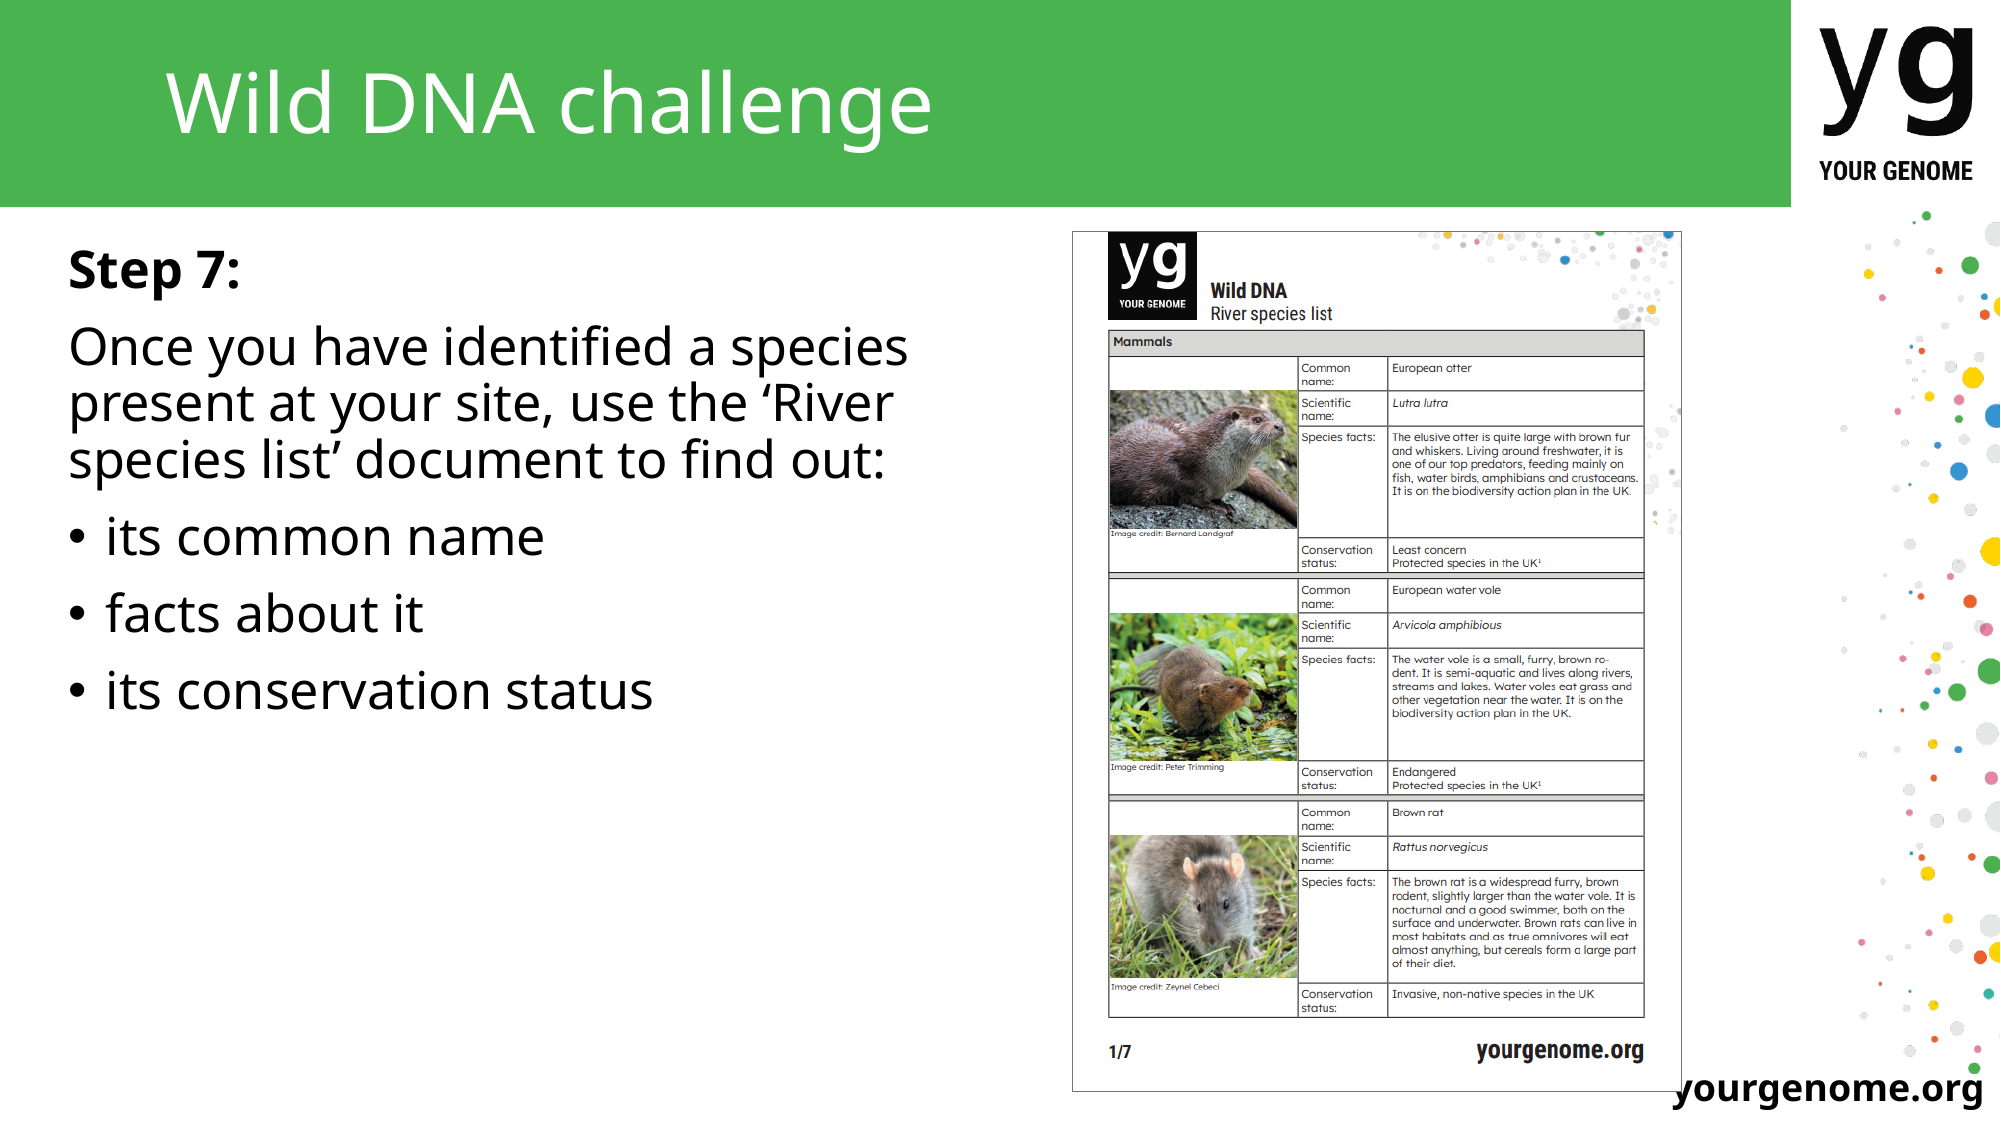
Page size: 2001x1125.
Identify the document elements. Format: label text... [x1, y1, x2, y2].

picture [1072, 0, 2000, 1091]
list Step 7: Once you have identified a species present at your site, use the ‘River species list’ document to find out: its common name facts about it its conservation status [53, 236, 1033, 793]
text_box yourgenome.org [1570, 1056, 2000, 1117]
title Wild DNA challenge [0, 0, 1791, 208]
